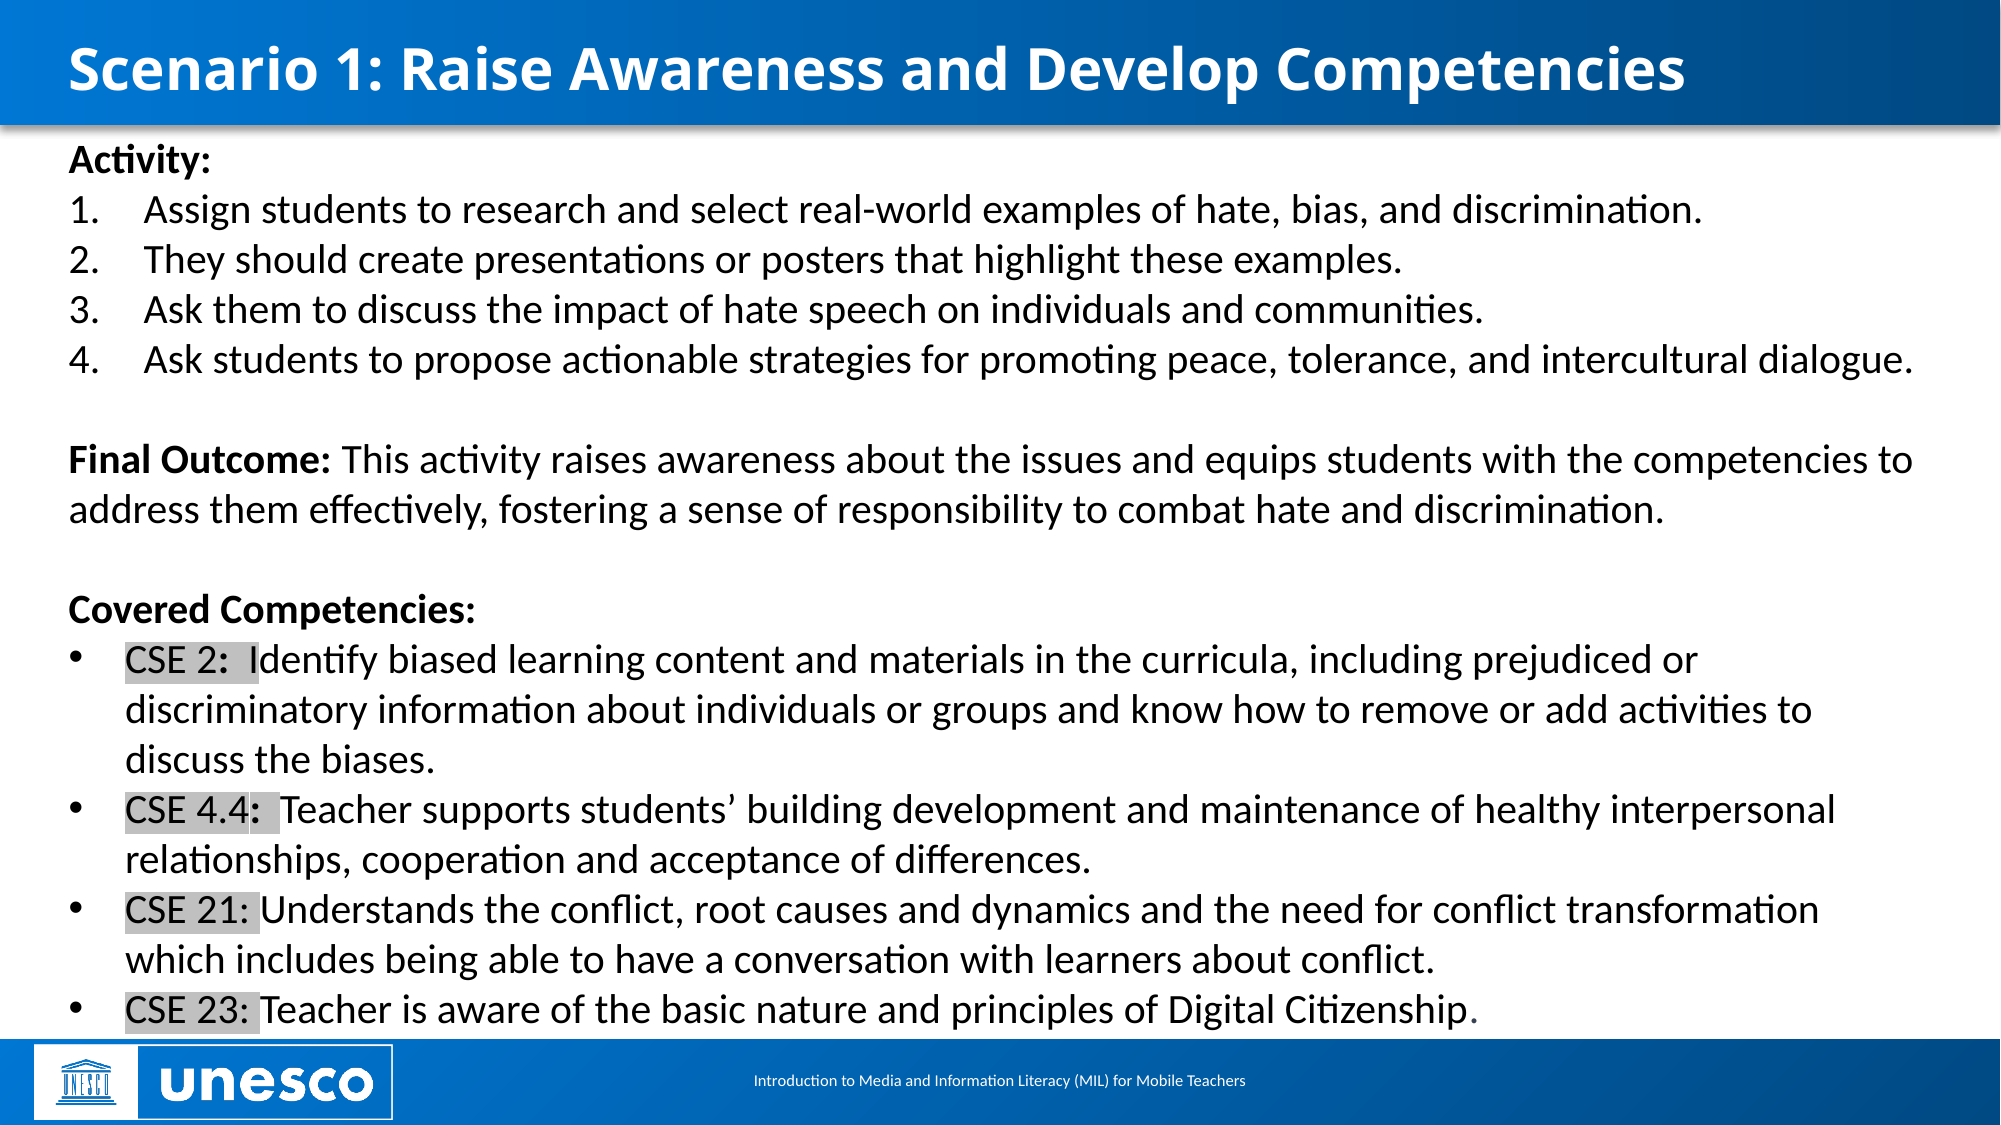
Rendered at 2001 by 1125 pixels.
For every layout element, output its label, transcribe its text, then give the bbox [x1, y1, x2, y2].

title Scenario 1: Raise Awareness and Develop Competencies [69, 24, 1931, 100]
picture [34, 1044, 393, 1120]
list Introduction to Media and Information Literacy (MIL) for Mobile Teachers [732, 1064, 1267, 1102]
text_box Activity: Assign students to research and select real-world examples of hate, bias, and discrimination. They should create presentations or posters that highlight these examples. Ask them to discuss the impact of hate speech on individuals and communities. Ask students to propose actionable strategies for promoting peace, tolerance, and intercultural dialogue. Final Outcome: This activity raises awareness about the issues and equips students with the competencies to address them effectively, fostering a sense of responsibility to combat hate and discrimination. Covered Competencies: CSE 2: Identify biased learning content and materials in the curricula, including prejudiced or discriminatory information about individuals or groups and know how to remove or add activities to discuss the biases. CSE 4.4: Teacher supports students’ building development and maintenance of healthy interpersonal relationships, cooperation and acceptance of differences. CSE 21: Understands the conflict, root causes and dynamics and the need for conflict transformation which includes being able to have a conversation with learners about conflict. CSE 23: Teacher is aware of the basic nature and principles of Digital Citizenship. [68, 131, 1931, 928]
